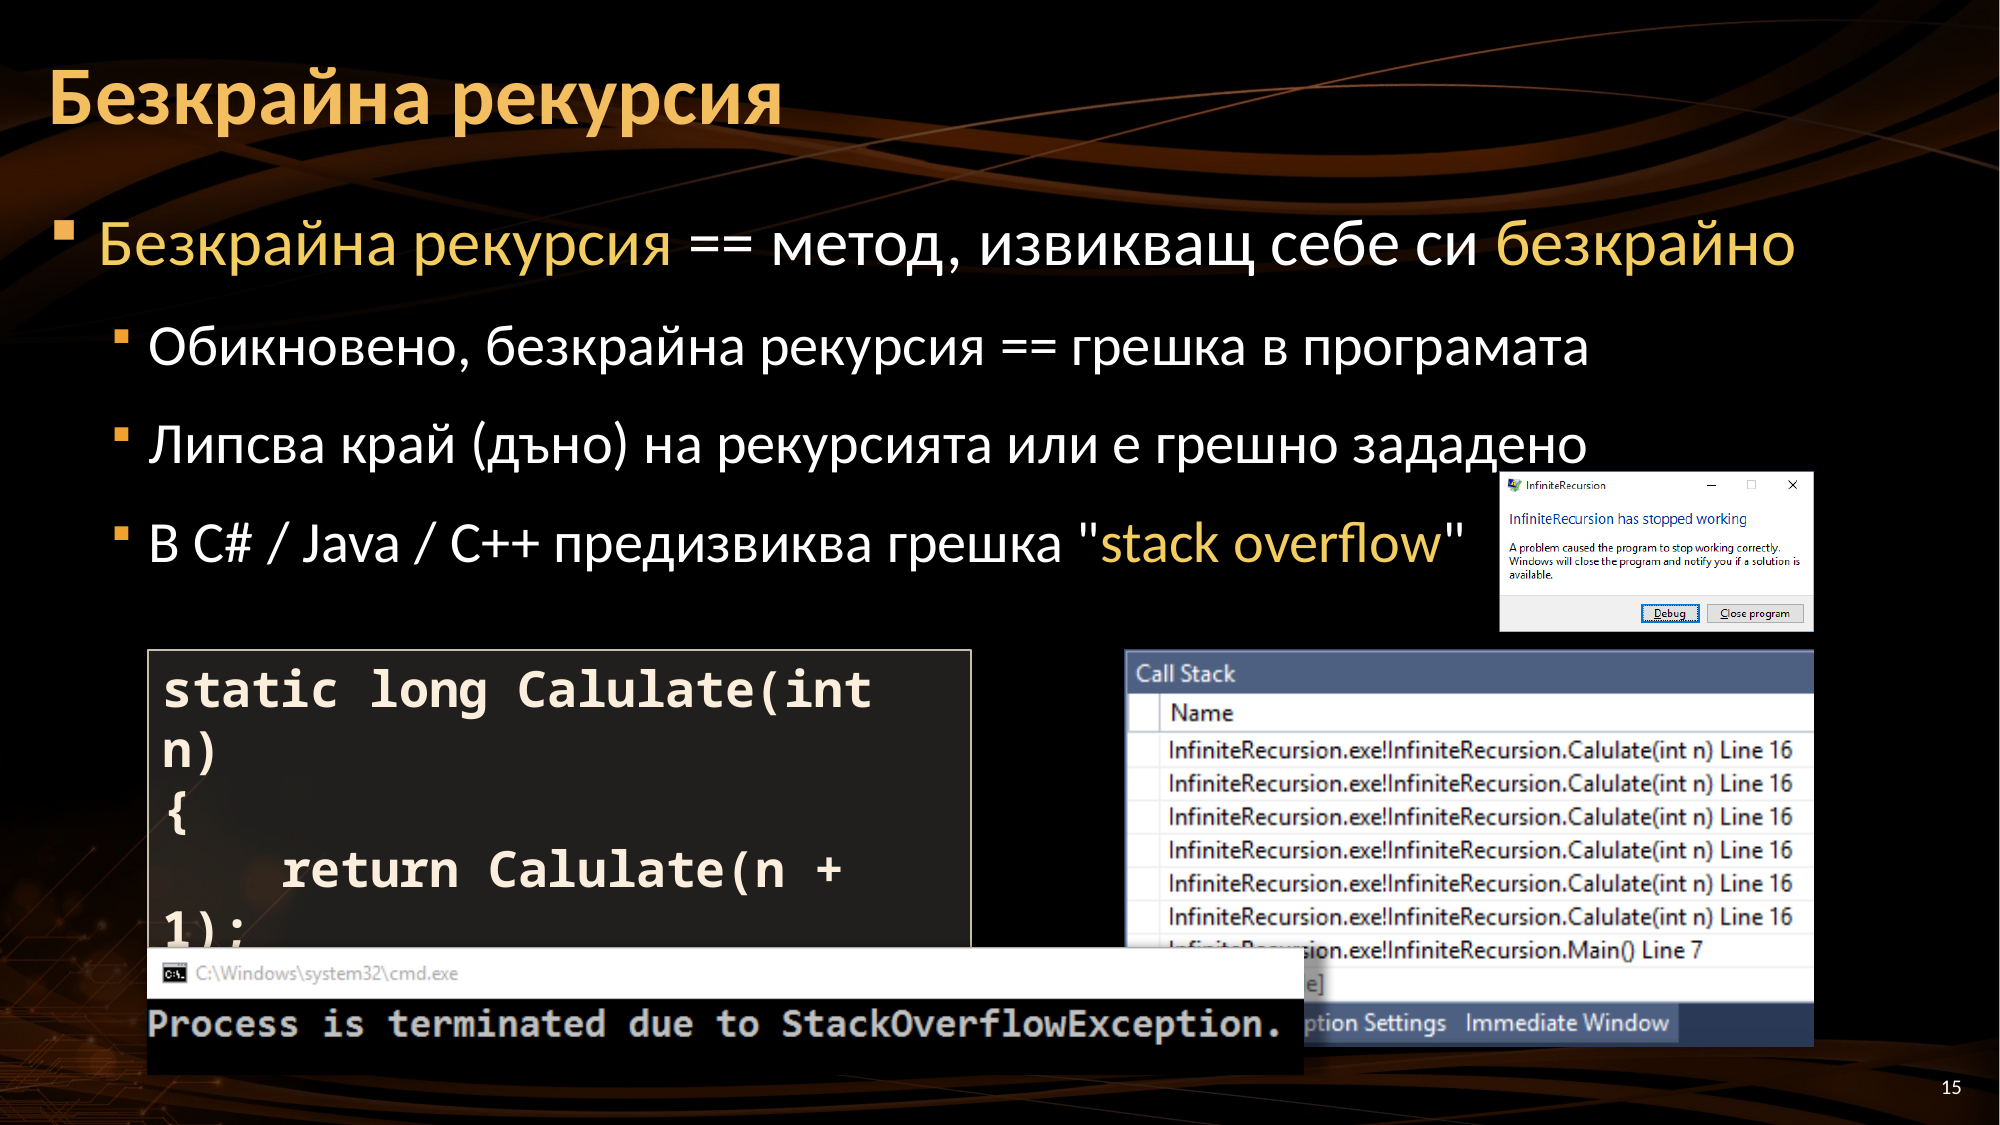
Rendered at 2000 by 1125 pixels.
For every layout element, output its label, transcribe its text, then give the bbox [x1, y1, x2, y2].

slide_number 15 [1897, 1070, 1968, 1103]
text_box static long Calulate(int n) { return Calulate(n + 1); } [147, 649, 971, 942]
picture [0, 0, 2000, 1125]
list Безкрайна рекурсия == метод, извикващ себе си безкрайно Обикновено, безкрайна рекурсия == грешка в програмата Липсва край (дъно) на рекурсията или е грешно зададено В C# / Java / C++ предизвиква грешка "stack overflow" [31, 189, 1968, 1103]
title Безкрайна рекурсия [30, 6, 1968, 189]
